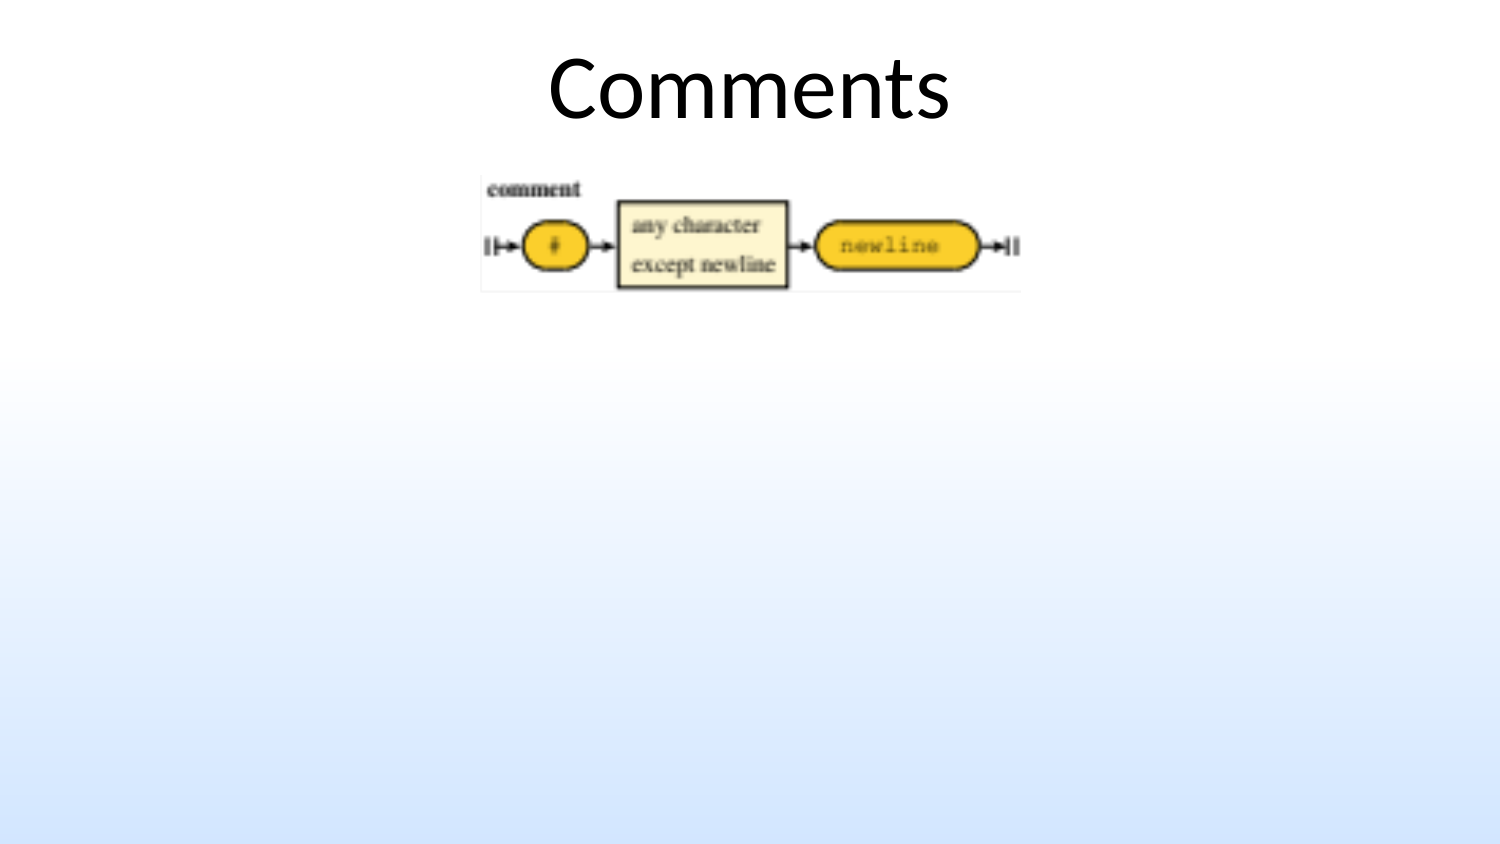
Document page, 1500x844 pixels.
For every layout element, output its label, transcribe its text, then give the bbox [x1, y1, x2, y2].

title Comments [75, 11, 1425, 152]
picture [478, 175, 1021, 293]
